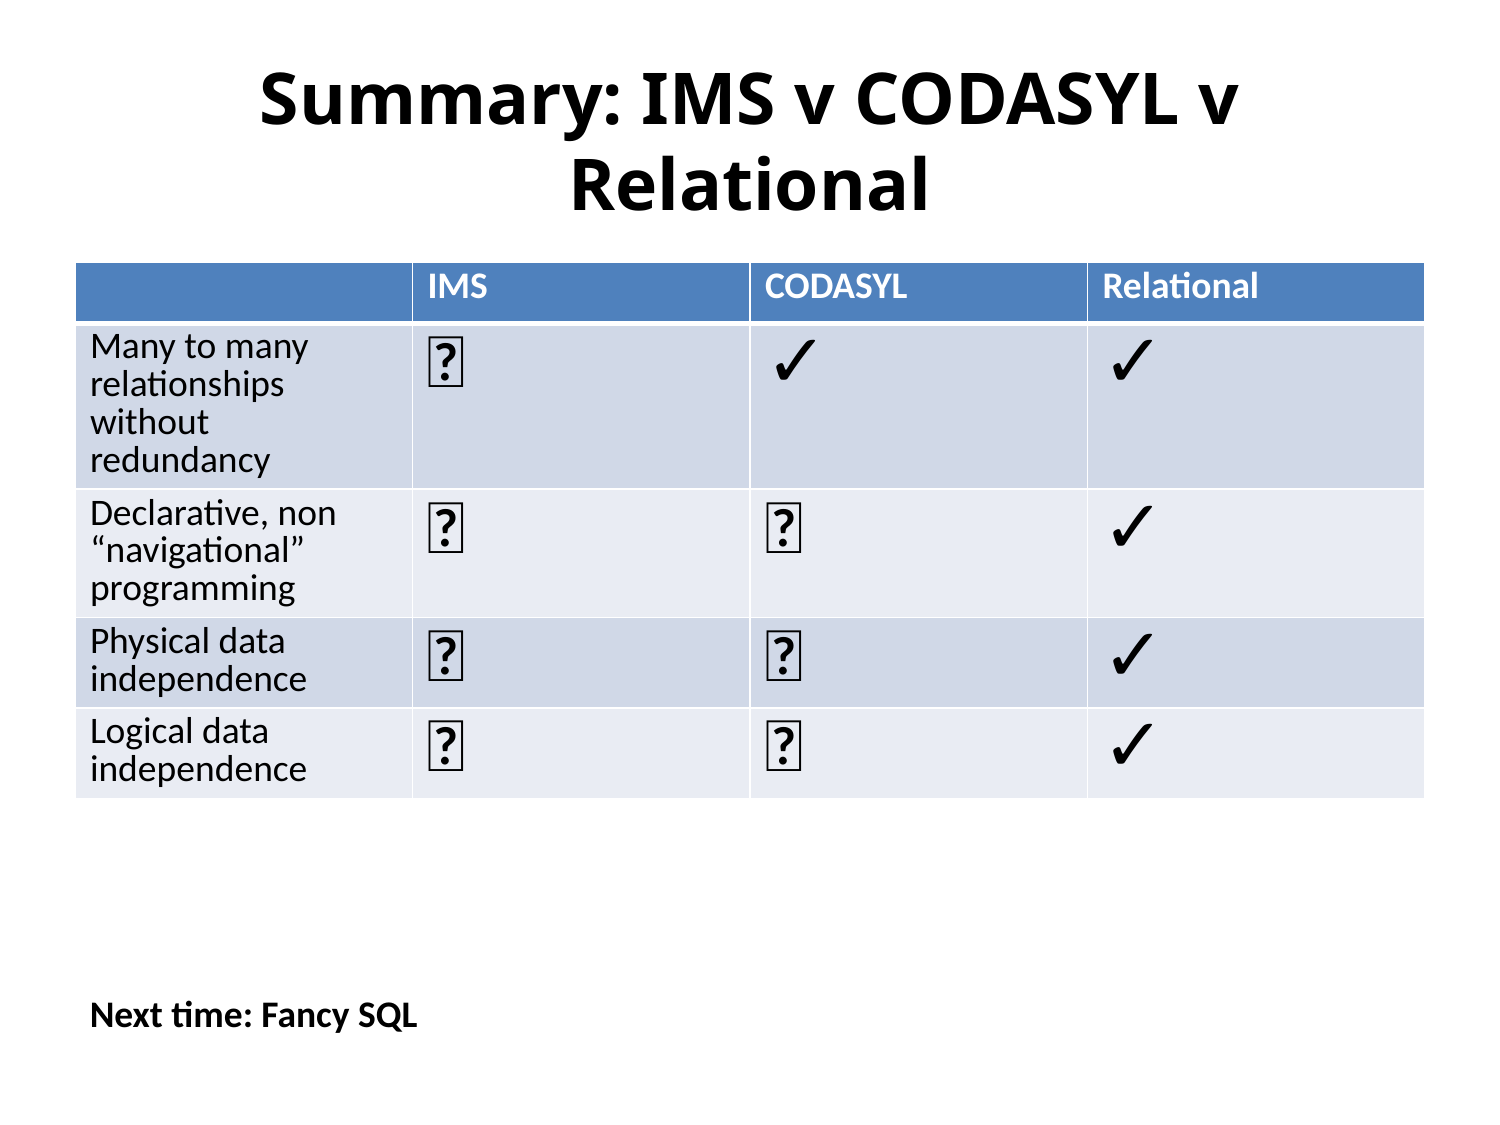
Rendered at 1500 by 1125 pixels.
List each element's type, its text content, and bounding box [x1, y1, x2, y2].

table_cell Declarative, non “navigational” programming [76, 490, 412, 617]
table_cell ❌ [751, 618, 1087, 707]
table_cell ❌ [751, 709, 1087, 798]
table_cell ❌ [413, 618, 749, 707]
table_cell ✓ [751, 326, 1087, 488]
table_cell ✓ [1088, 618, 1424, 707]
table_cell ✓ [1088, 326, 1424, 488]
table_header CODASYL [751, 263, 1087, 321]
table_cell Logical data independence [76, 709, 412, 798]
table_cell Many to many relationships without redundancy [76, 326, 412, 488]
table_cell ✓ [1088, 490, 1424, 617]
table_cell ❌ [413, 490, 749, 617]
table_cell ❌ [751, 490, 1087, 617]
table_header [76, 263, 412, 321]
table_cell ❌ [413, 326, 749, 488]
table_header Relational [1088, 263, 1424, 321]
table_cell ✓ [1088, 709, 1424, 798]
table_cell Physical data independence [76, 618, 412, 707]
text_box Next time: Fancy SQL [75, 982, 1054, 1043]
table_header IMS [413, 263, 749, 321]
table_cell ❌ [413, 709, 749, 798]
title Summary: IMS v CODASYL v Relational [75, 45, 1425, 233]
